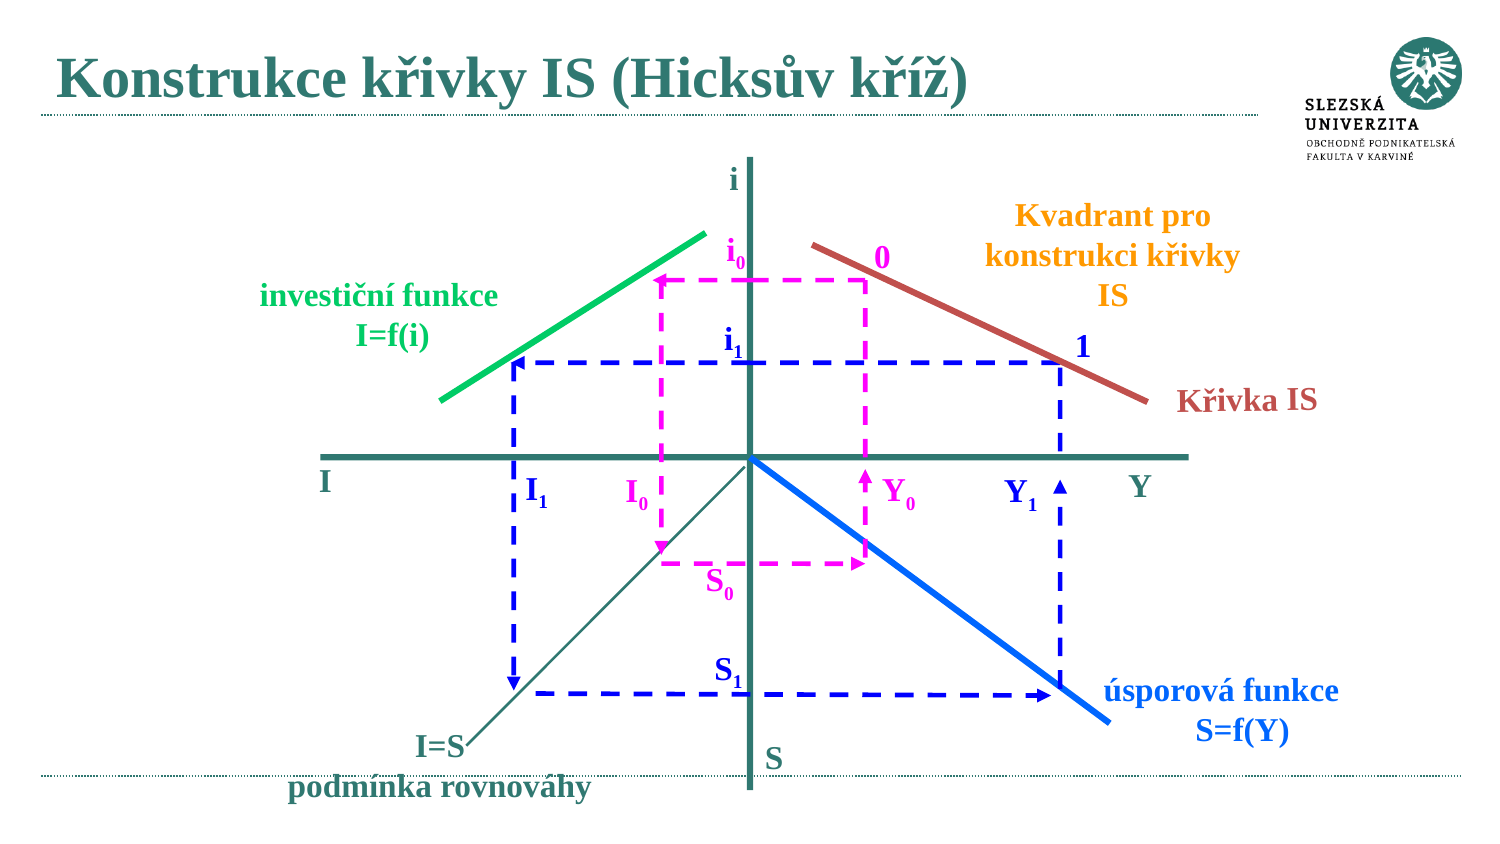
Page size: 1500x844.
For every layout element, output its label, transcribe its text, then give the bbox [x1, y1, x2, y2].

text_box [655, 536, 668, 555]
text_box i0 [711, 220, 774, 281]
title Konstrukce křivky IS (Hicksův kříž) [41, 32, 1052, 116]
text_box S0 [690, 551, 760, 612]
text_box S [749, 728, 804, 784]
text_box i1 [709, 309, 773, 370]
text_box Y0 [867, 461, 945, 522]
picture [1305, 37, 1462, 160]
text_box I [304, 451, 375, 507]
text_box 1 [1059, 317, 1114, 372]
text_box [1062, 483, 1067, 492]
text_box úsporová funkce S=f(Y) [1089, 660, 1397, 756]
text_box 0 [859, 228, 913, 283]
text_box [510, 356, 528, 370]
text_box Křivka IS [1161, 369, 1343, 427]
text_box investiční funkce I=f(i) [244, 265, 541, 361]
text_box I1 [510, 459, 576, 520]
text_box [850, 557, 866, 570]
text_box [859, 469, 867, 482]
text_box Kvadrant pro konstrukci křivky IS [953, 185, 1273, 321]
text_box i [714, 150, 759, 205]
text_box I=S podmínka rovnováhy [271, 717, 609, 812]
text_box S1 [699, 640, 771, 701]
text_box [507, 674, 520, 691]
text_box Y1 [989, 462, 1062, 523]
text_box Y [1113, 457, 1158, 512]
text_box I0 [610, 461, 670, 522]
text_box [652, 273, 665, 287]
text_box [1037, 689, 1052, 702]
